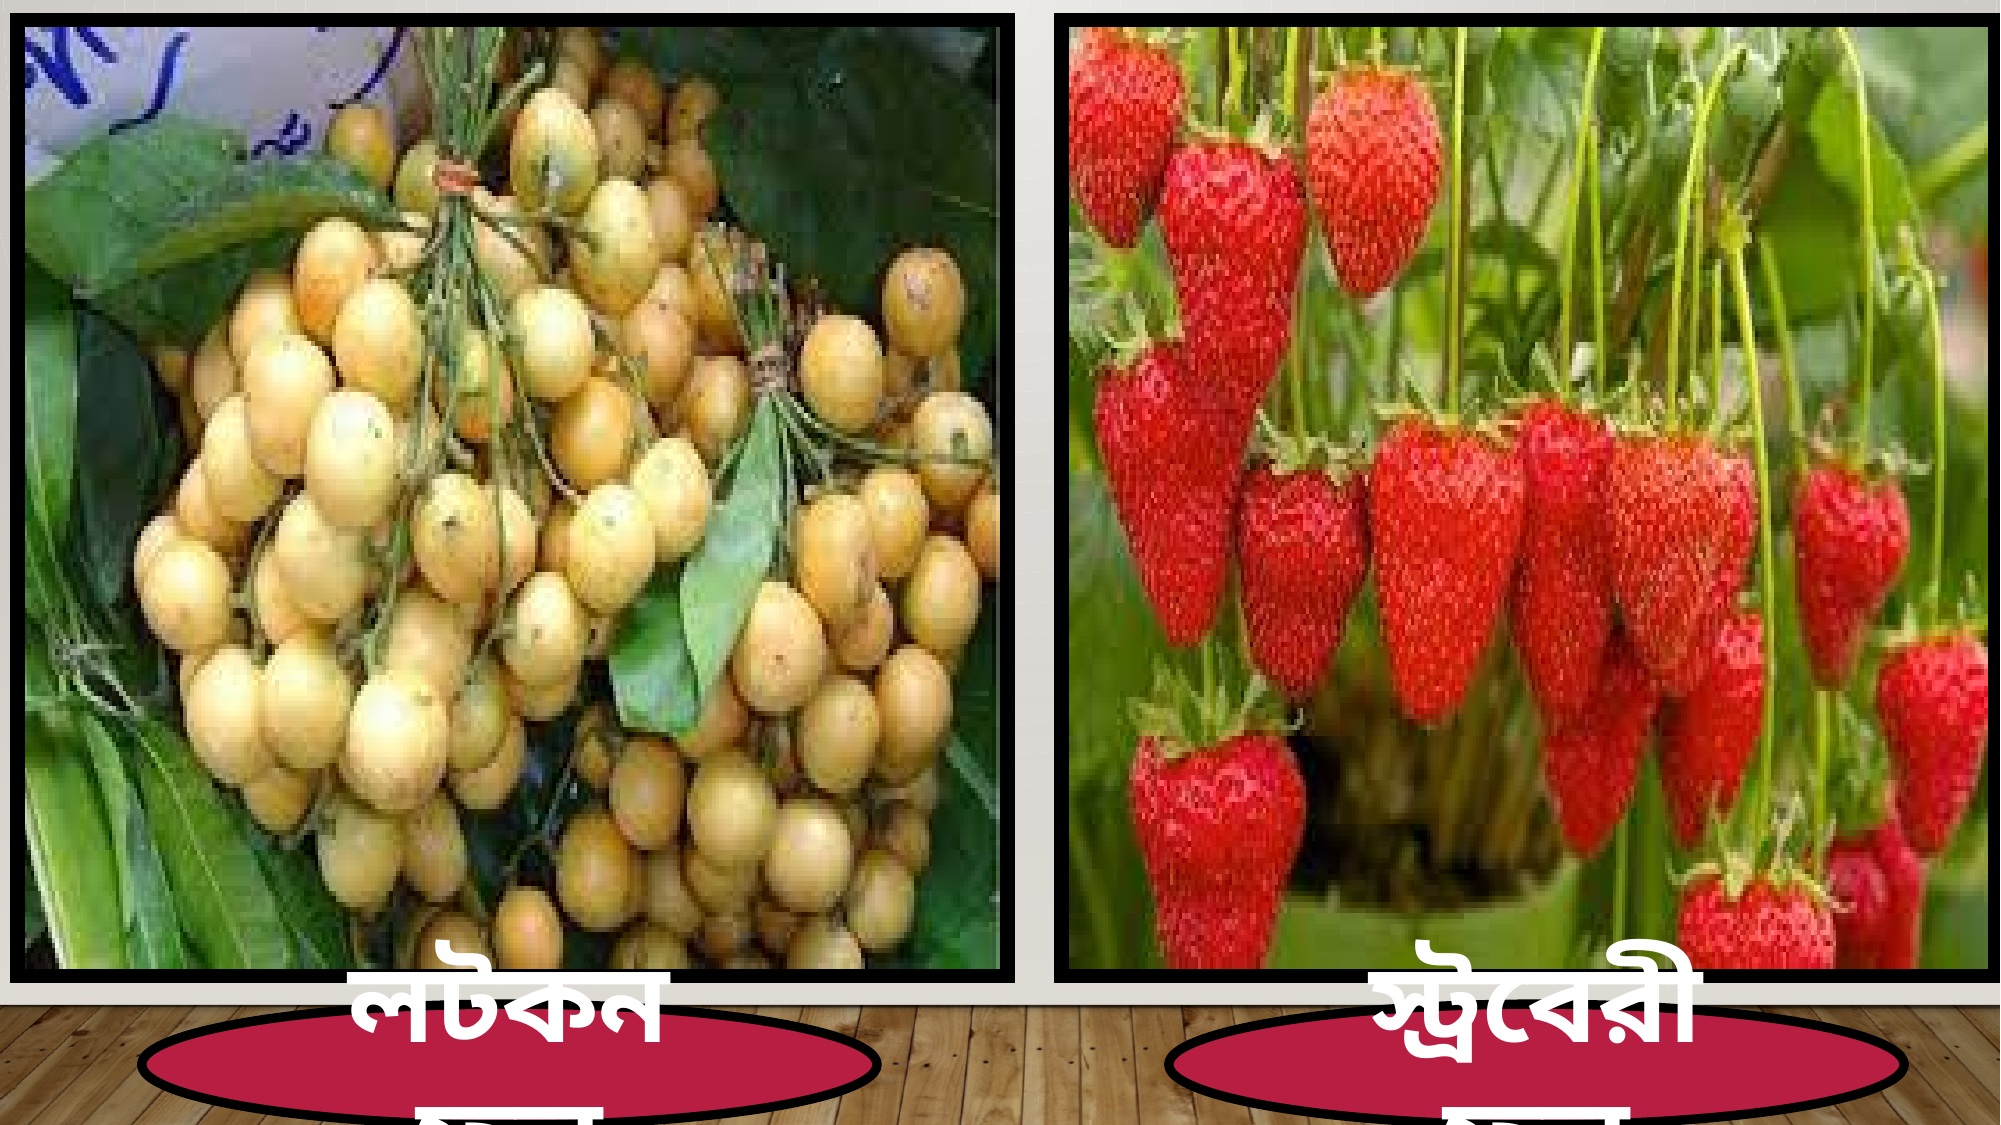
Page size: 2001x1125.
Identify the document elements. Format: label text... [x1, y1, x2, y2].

picture [24, 26, 1001, 969]
text_box লটকন ফল [140, 1002, 879, 1125]
picture [1068, 26, 1988, 969]
picture [0, 1005, 410, 1125]
picture [1636, 1005, 2000, 1125]
picture [609, 1005, 1437, 1125]
text_box স্ট্রবেরী ফল [1167, 1002, 1906, 1125]
